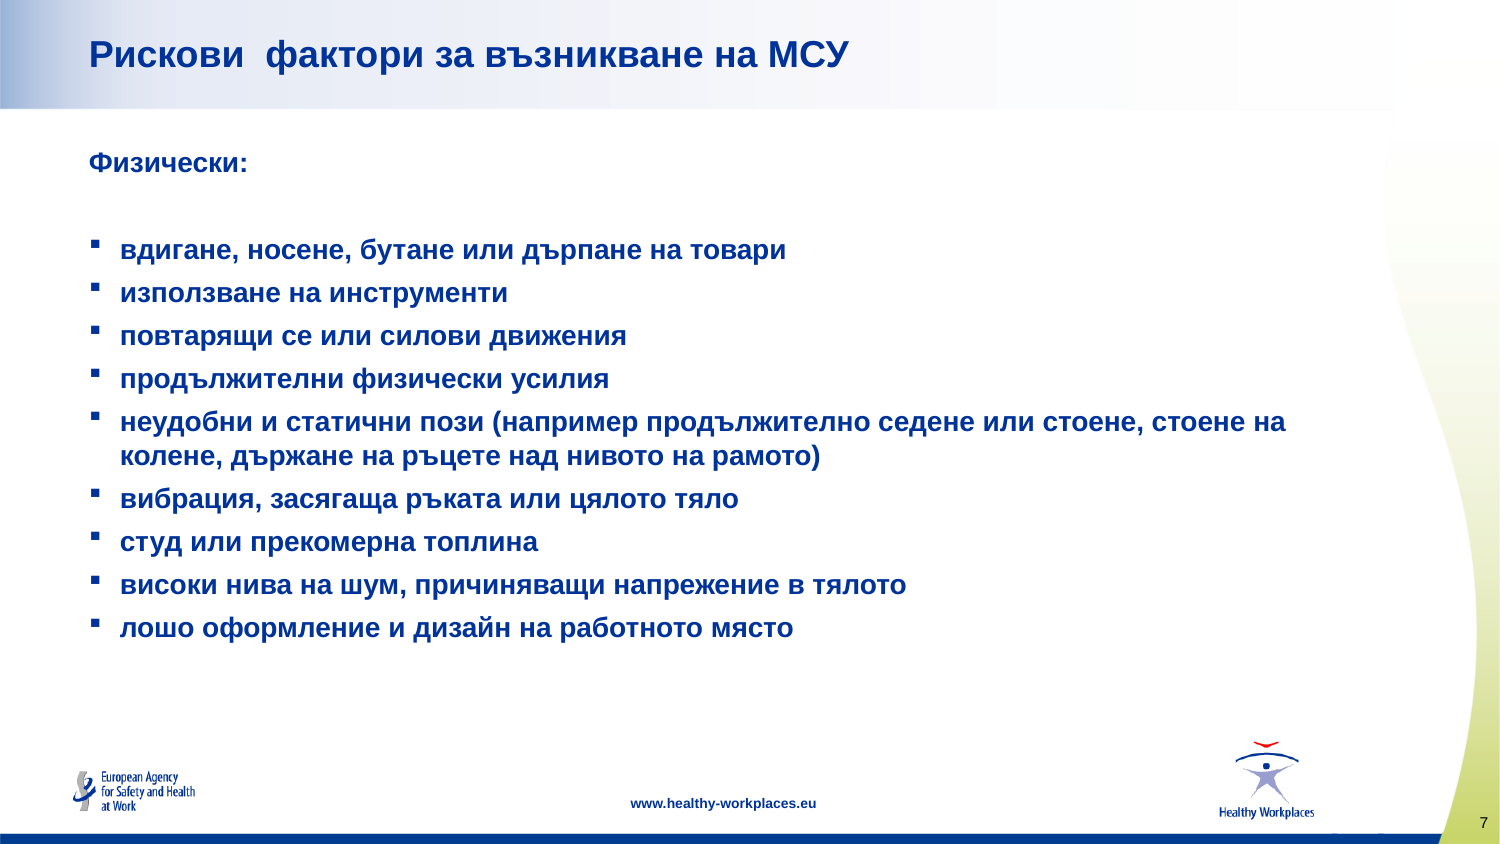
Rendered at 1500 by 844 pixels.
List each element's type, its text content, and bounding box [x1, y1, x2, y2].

picture [0, 0, 1500, 844]
title Рискови фактори за възникване на МСУ [73, 22, 1314, 83]
list Физически: вдигане, носене, бутане или дърпане на товари използване на инструменти повтарящи се или силови движения продължителни физически усилия неудобни и статични пози (например продължително седене или стоене, стоене на колене, държане на ръцете над нивото на рамото) вибрация, засягаща ръката или цялото тяло студ или прекомерна топлина високи нива на шум, причиняващи напрежение в тялото лошо оформление и дизайн на работното място [73, 137, 1314, 736]
